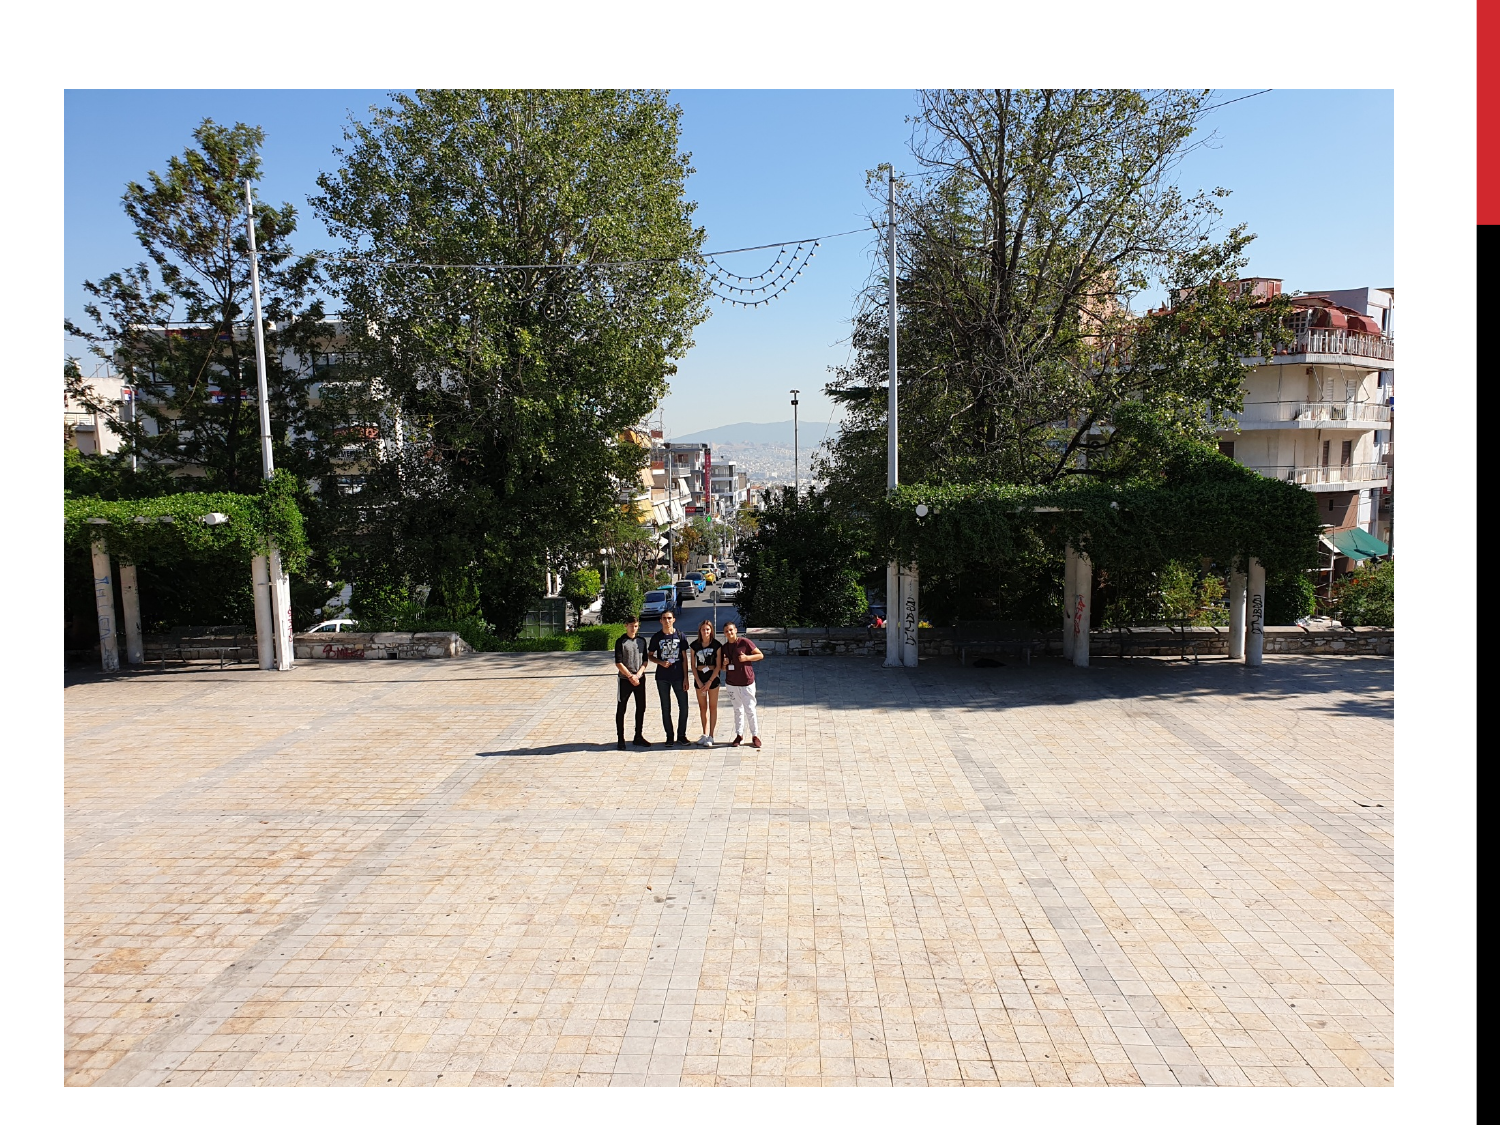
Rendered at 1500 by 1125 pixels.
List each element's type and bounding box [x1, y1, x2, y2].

picture [64, 89, 1395, 1088]
